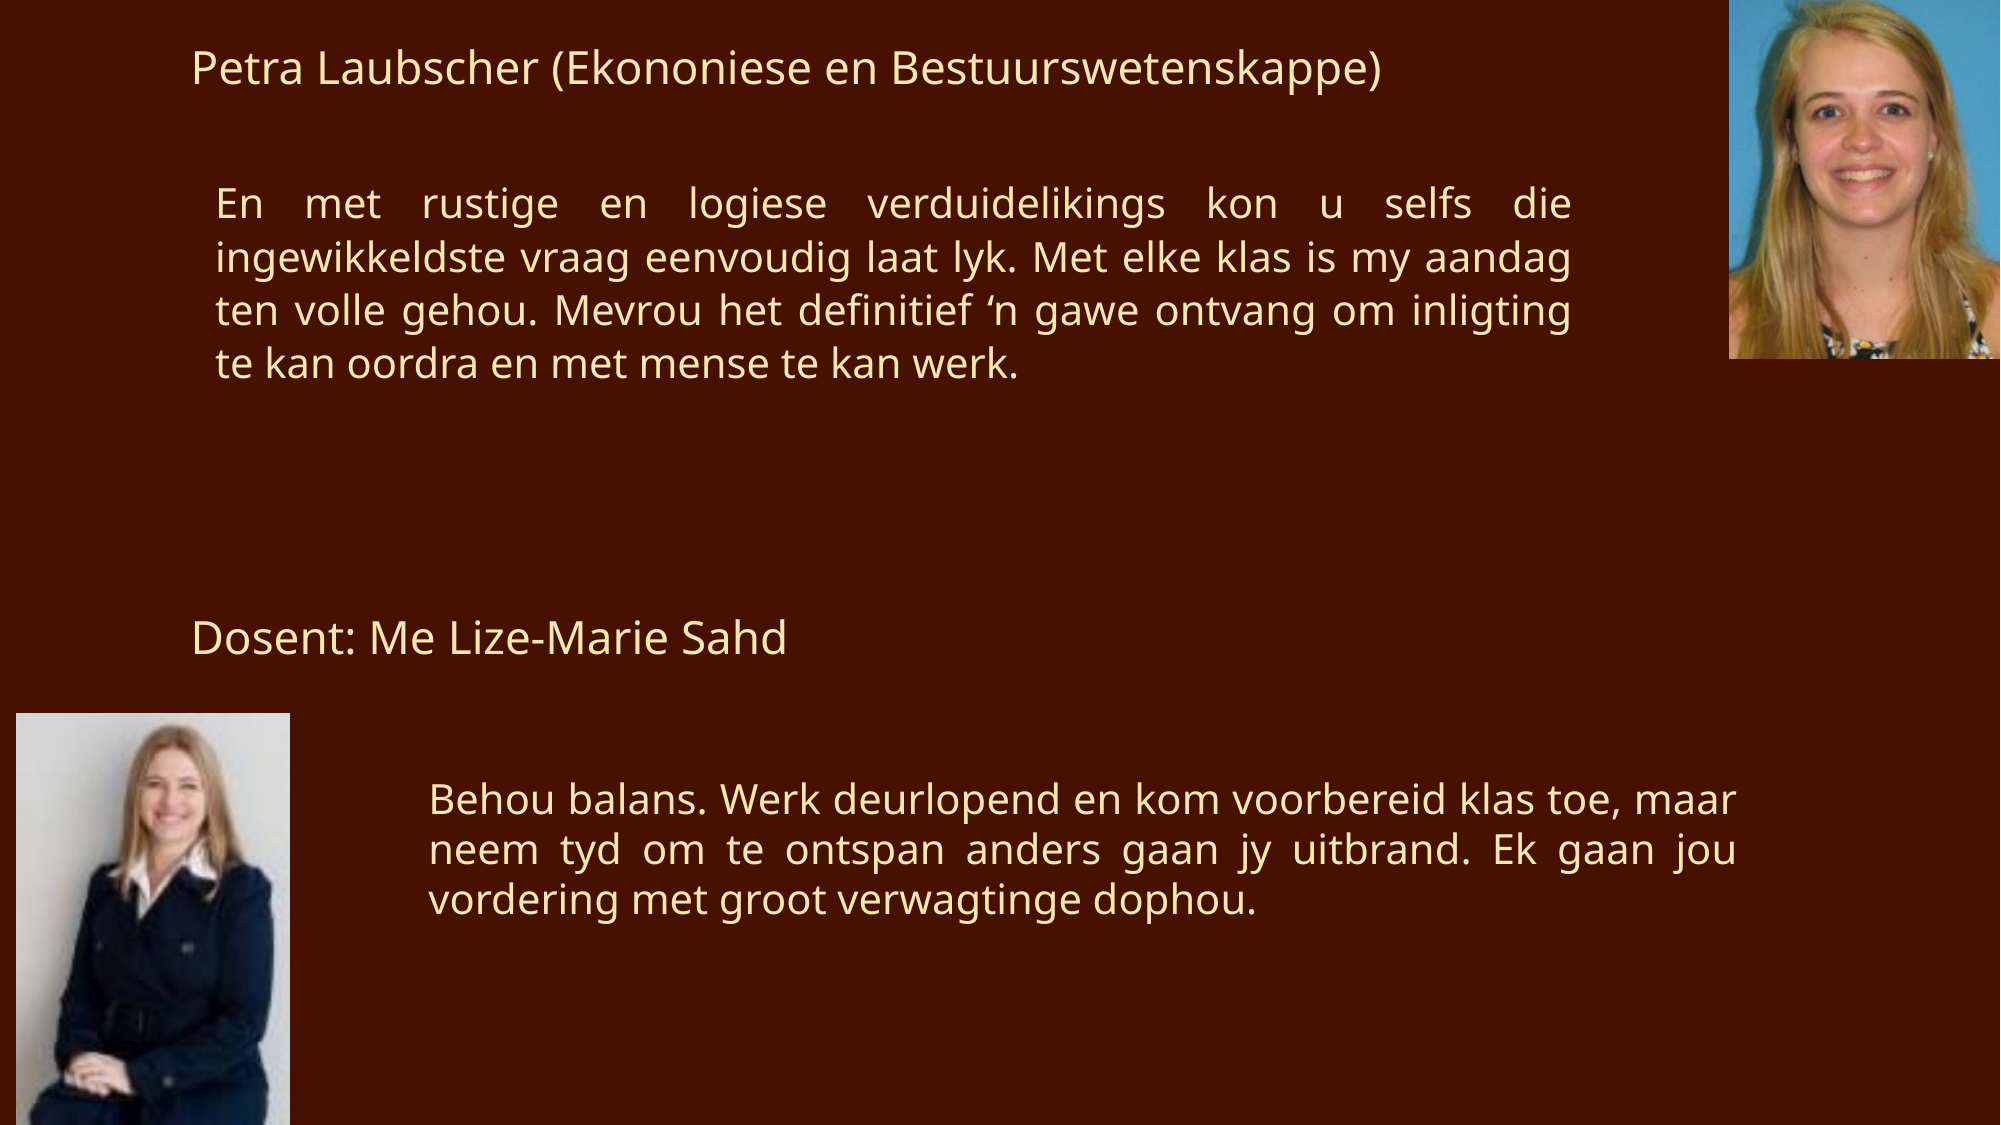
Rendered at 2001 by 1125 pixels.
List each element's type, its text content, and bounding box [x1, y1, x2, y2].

text_box Behou balans. Werk deurlopend en kom voorbereid klas toe, maar neem tyd om te ontspan anders gaan jy uitbrand. Ek gaan jou vordering met groot verwagtinge dophou. [413, 765, 1753, 931]
text_box En met rustige en logiese verduidelikings kon u selfs die ingewikkeldste vraag eenvoudig laat lyk. Met elke klas is my aandag ten volle gehou. Mevrou het definitief ‘n gawe ontvang om inligting te kan oordra en met mense te kan werk. [200, 165, 1588, 395]
picture [1728, 0, 2000, 359]
text_box Dosent: Me Lize-Marie Sahd [25, 600, 1918, 671]
text_box Petra Laubscher (Ekononiese en Bestuurswetenskappe) [25, 31, 1728, 102]
picture [16, 713, 290, 1125]
